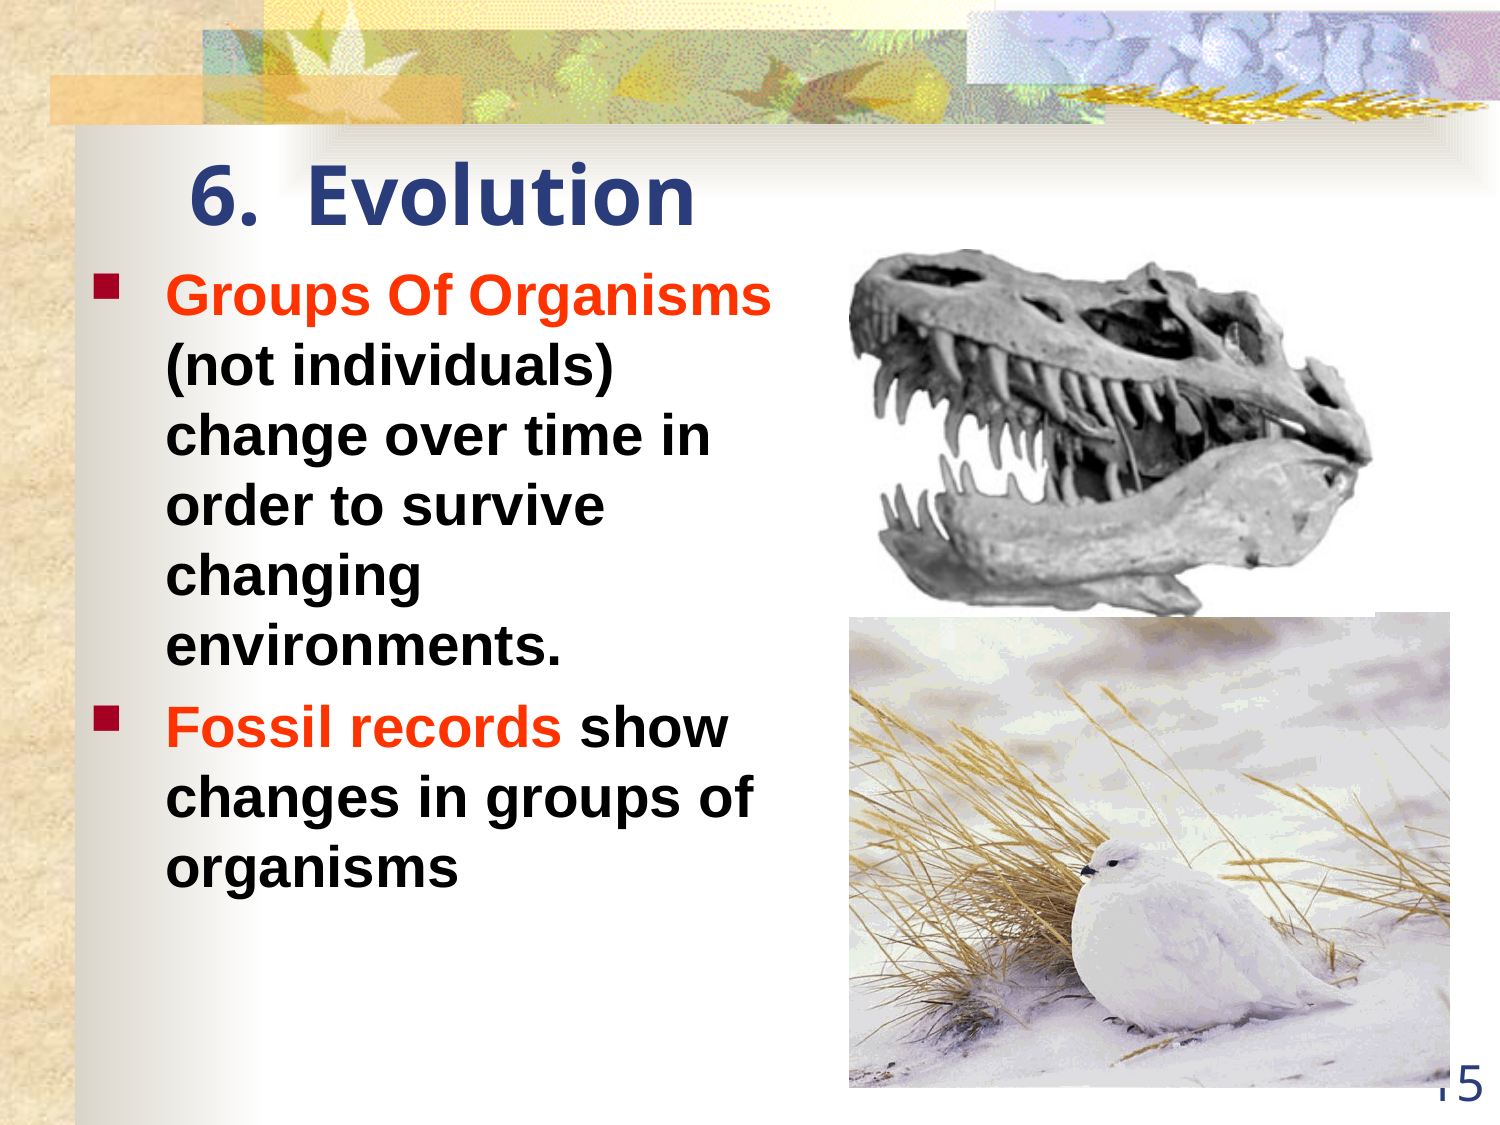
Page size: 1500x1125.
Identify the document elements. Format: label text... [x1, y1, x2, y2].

title 6. Evolution [174, 137, 1451, 251]
picture [0, 0, 1500, 1125]
list Groups Of Organisms (not individuals) change over time in order to survive changing environments. Fossil records show changes in groups of organisms [74, 249, 801, 1026]
slide_number 15 [1349, 1051, 1500, 1125]
picture [849, 249, 1451, 1089]
